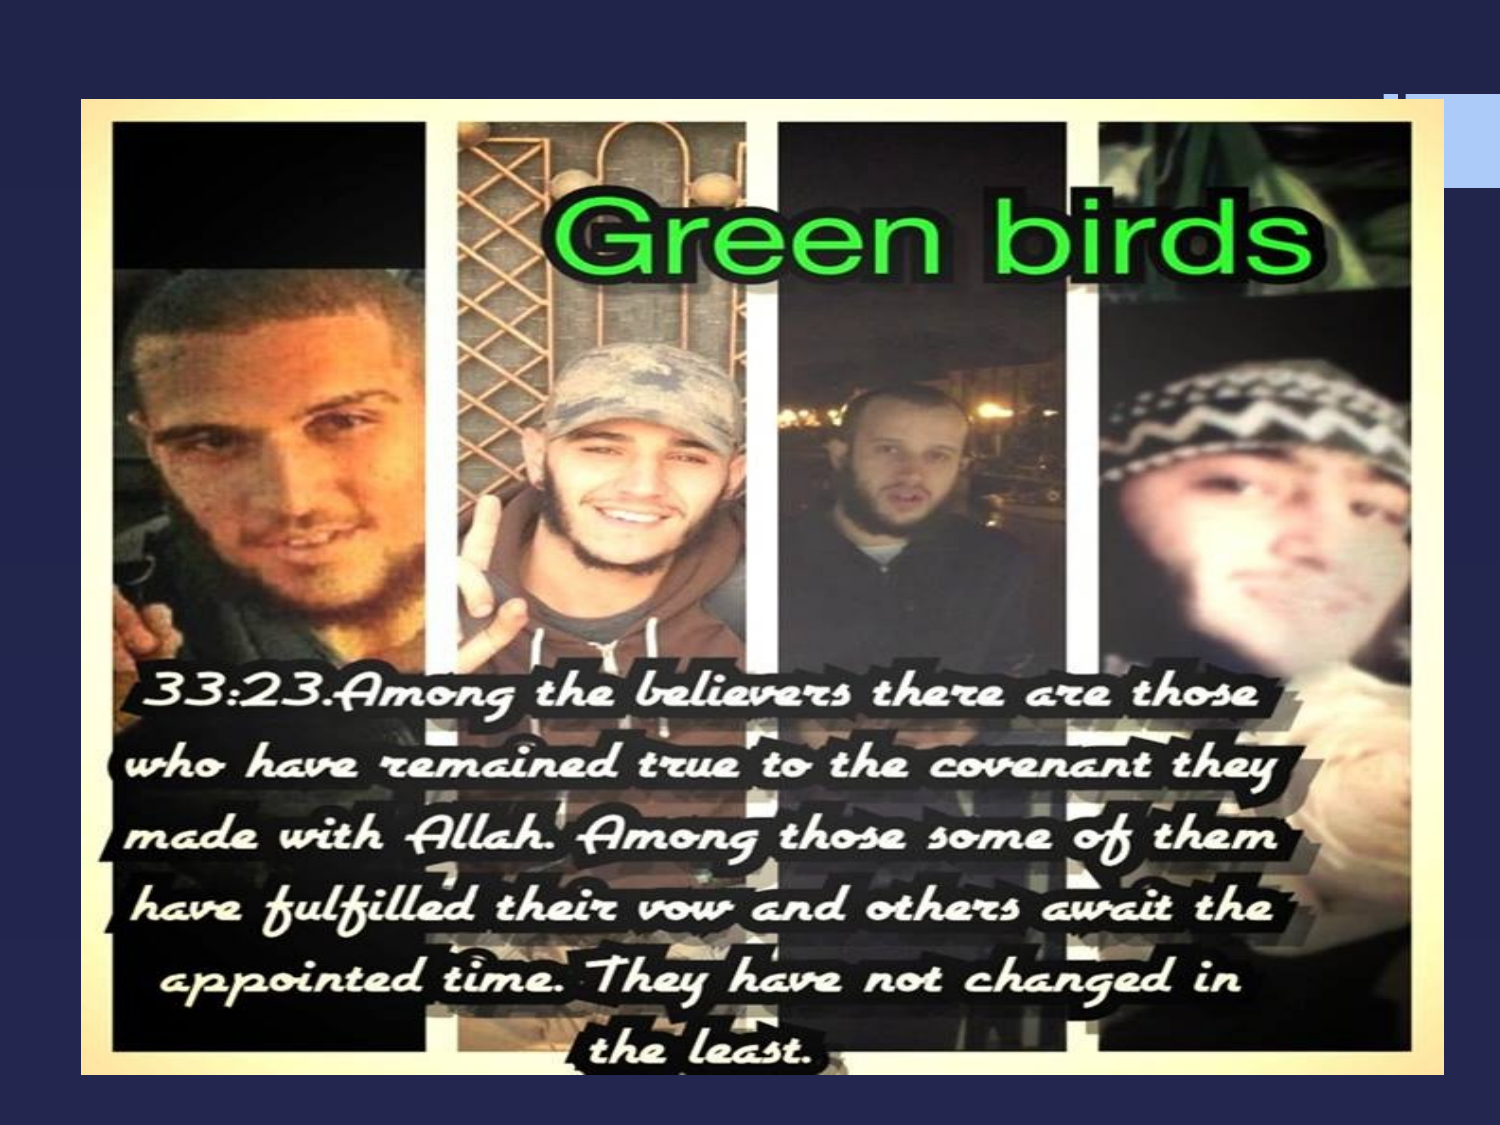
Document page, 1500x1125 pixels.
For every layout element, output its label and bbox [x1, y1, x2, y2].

picture [80, 99, 1445, 1076]
